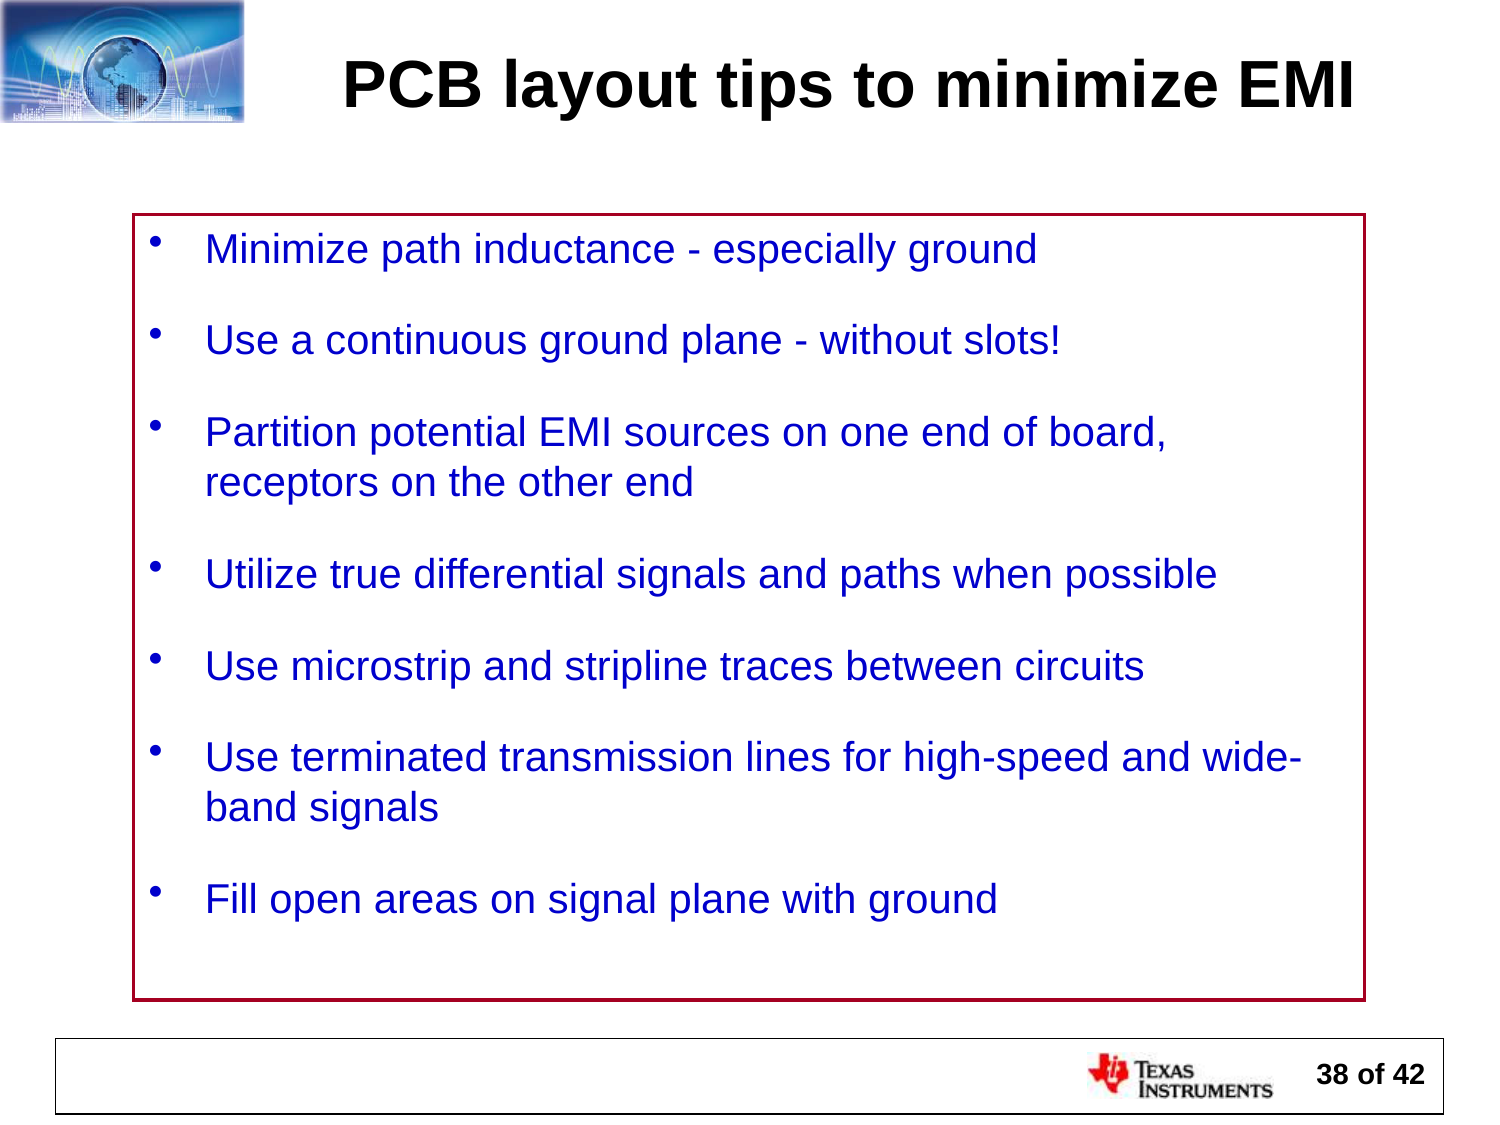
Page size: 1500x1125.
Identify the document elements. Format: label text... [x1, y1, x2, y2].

picture [1087, 1052, 1274, 1099]
title PCB layout tips to minimize EMI [250, 12, 1451, 151]
list Minimize path inductance - especially ground Use a continuous ground plane - without slots! Partition potential EMI sources on one end of board, receptors on the other end Utilize true differential signals and paths when possible Use microstrip and stripline traces between circuits Use terminated transmission lines for high-speed and wide-band signals Fill open areas on signal plane with ground [133, 213, 1365, 1001]
